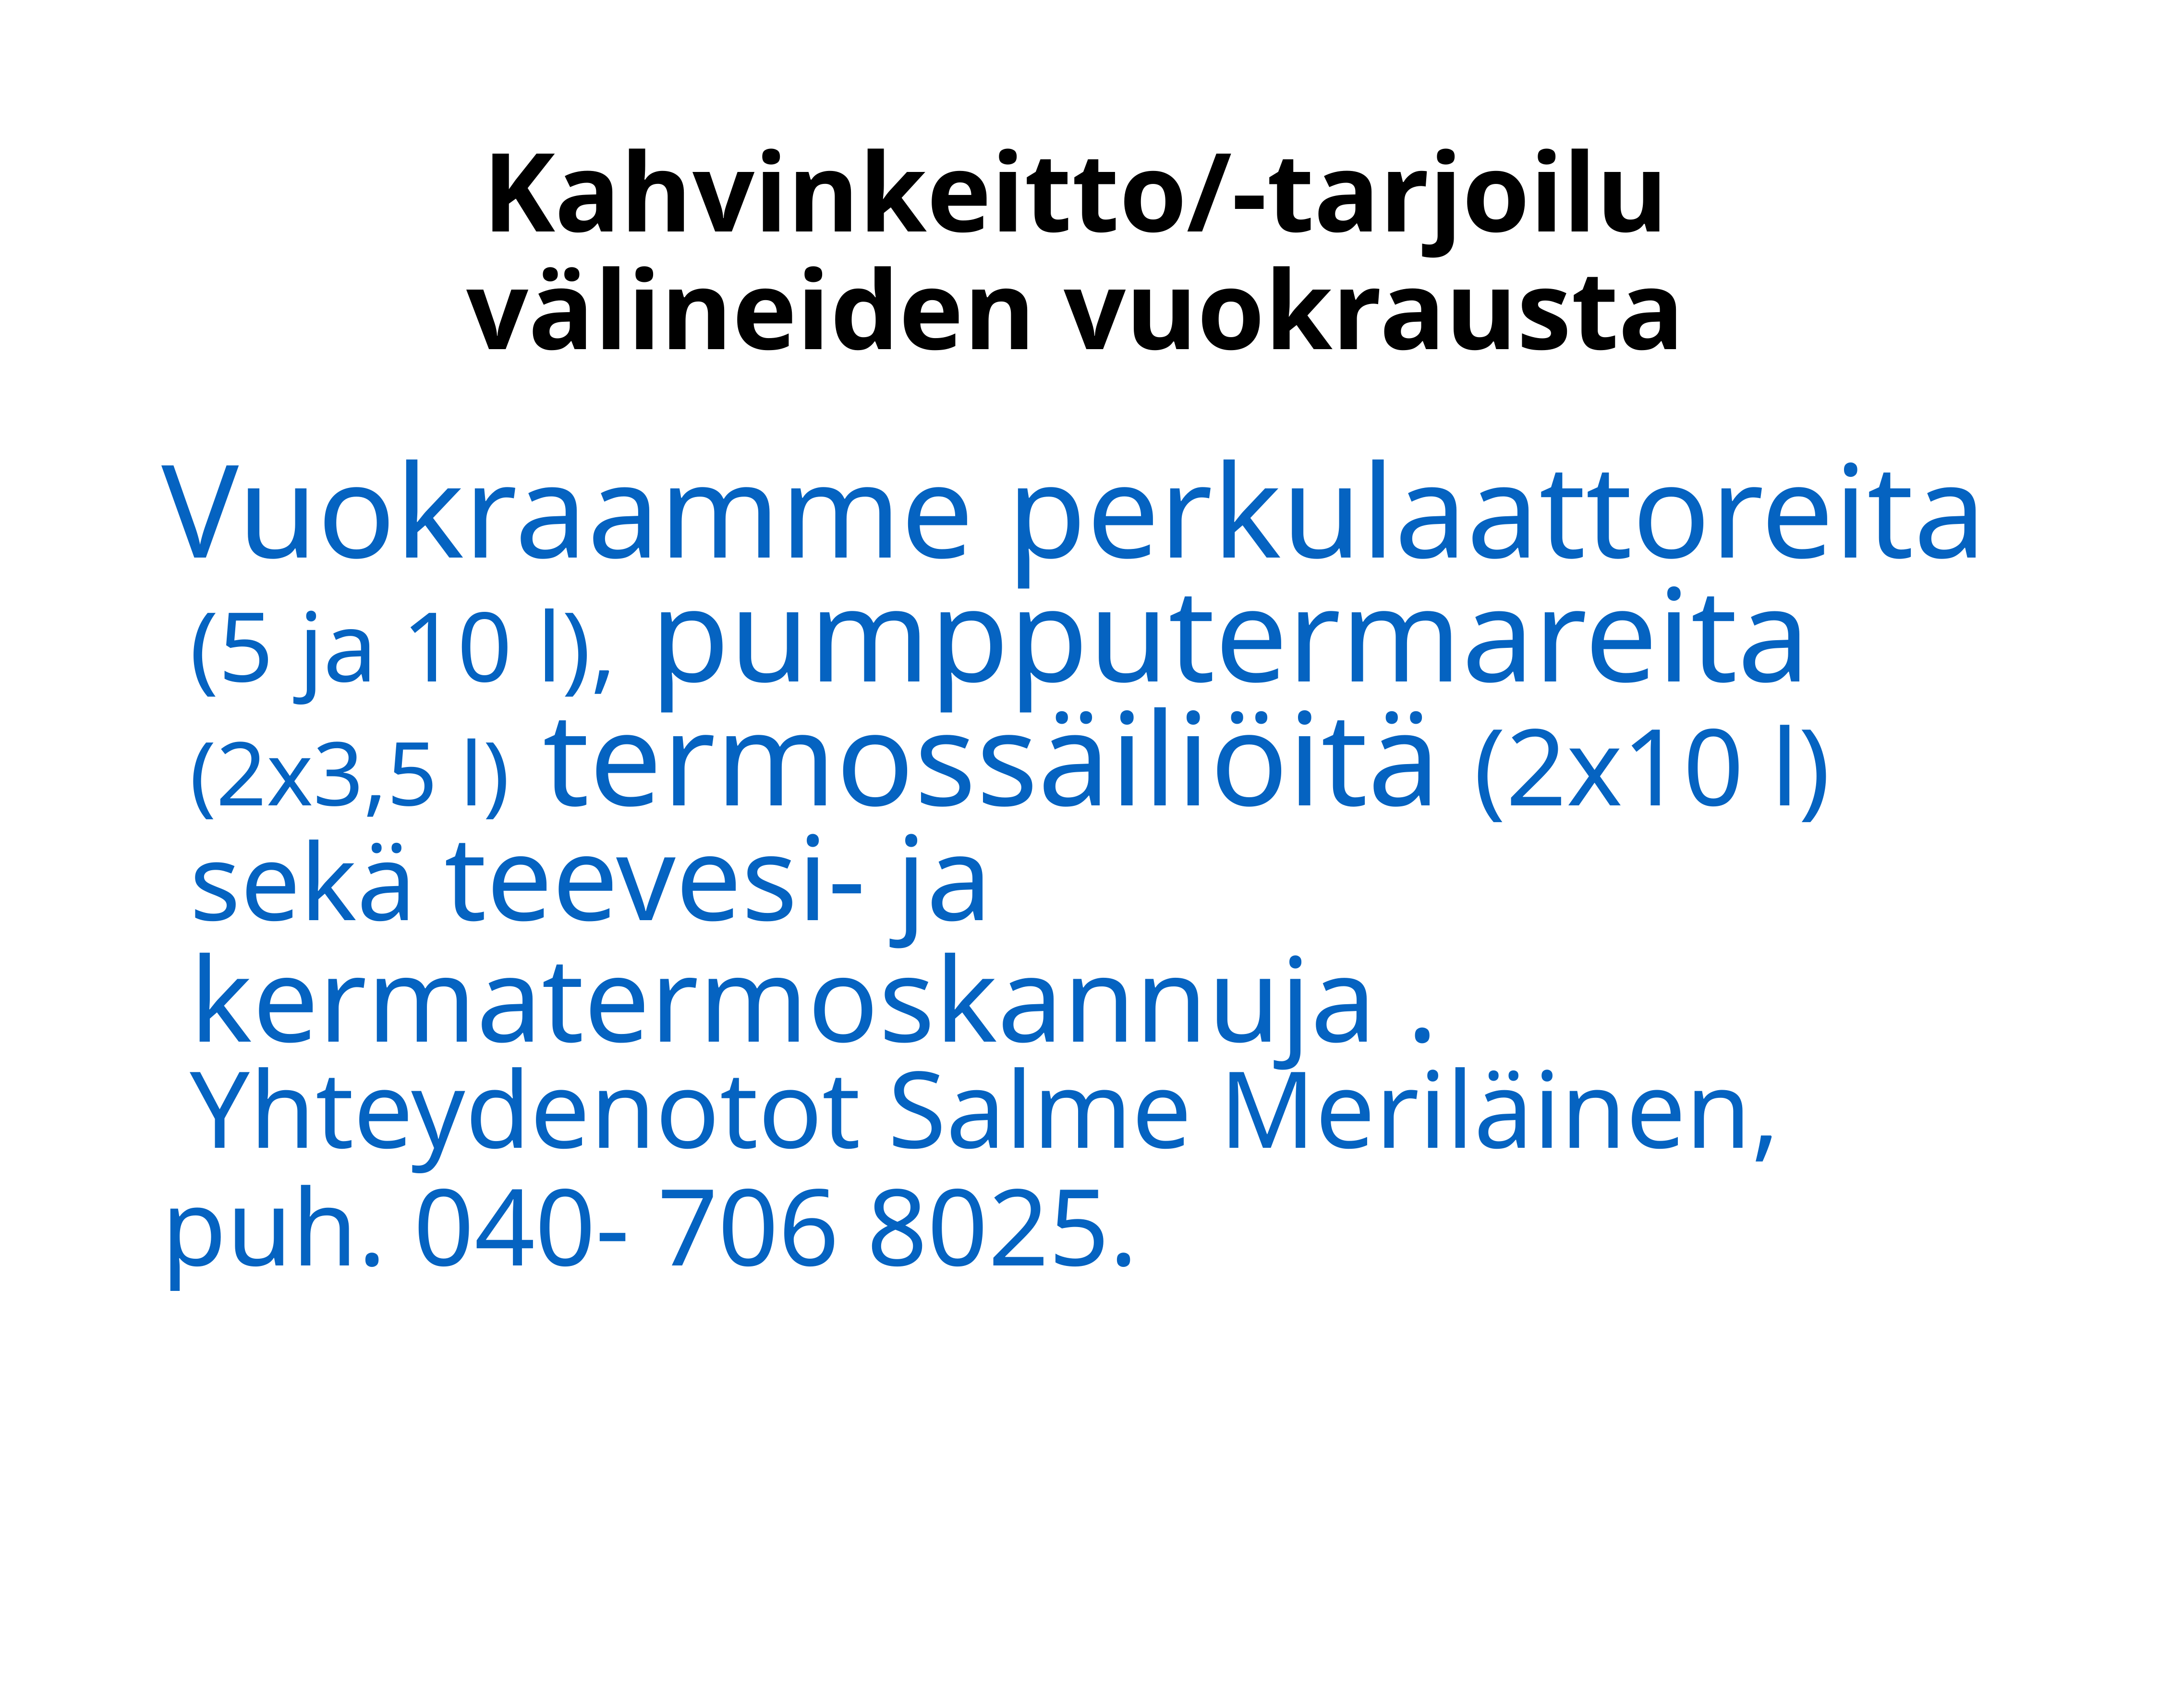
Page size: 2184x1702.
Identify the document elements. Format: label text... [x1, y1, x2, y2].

title Kahvinkeitto/-tarjoilu välineiden vuokrausta [245, 90, 1906, 420]
list Vuokraamme perkulaattoreita (5 ja 10 l), pumpputermareita (2x3,5 l) termossäiliöitä (2x10 l) sekä teevesi- ja kermatermoskannuja . Yhteydenotot Salme Meriläinen, puh. 040- 706 8025. [150, 453, 2096, 1533]
